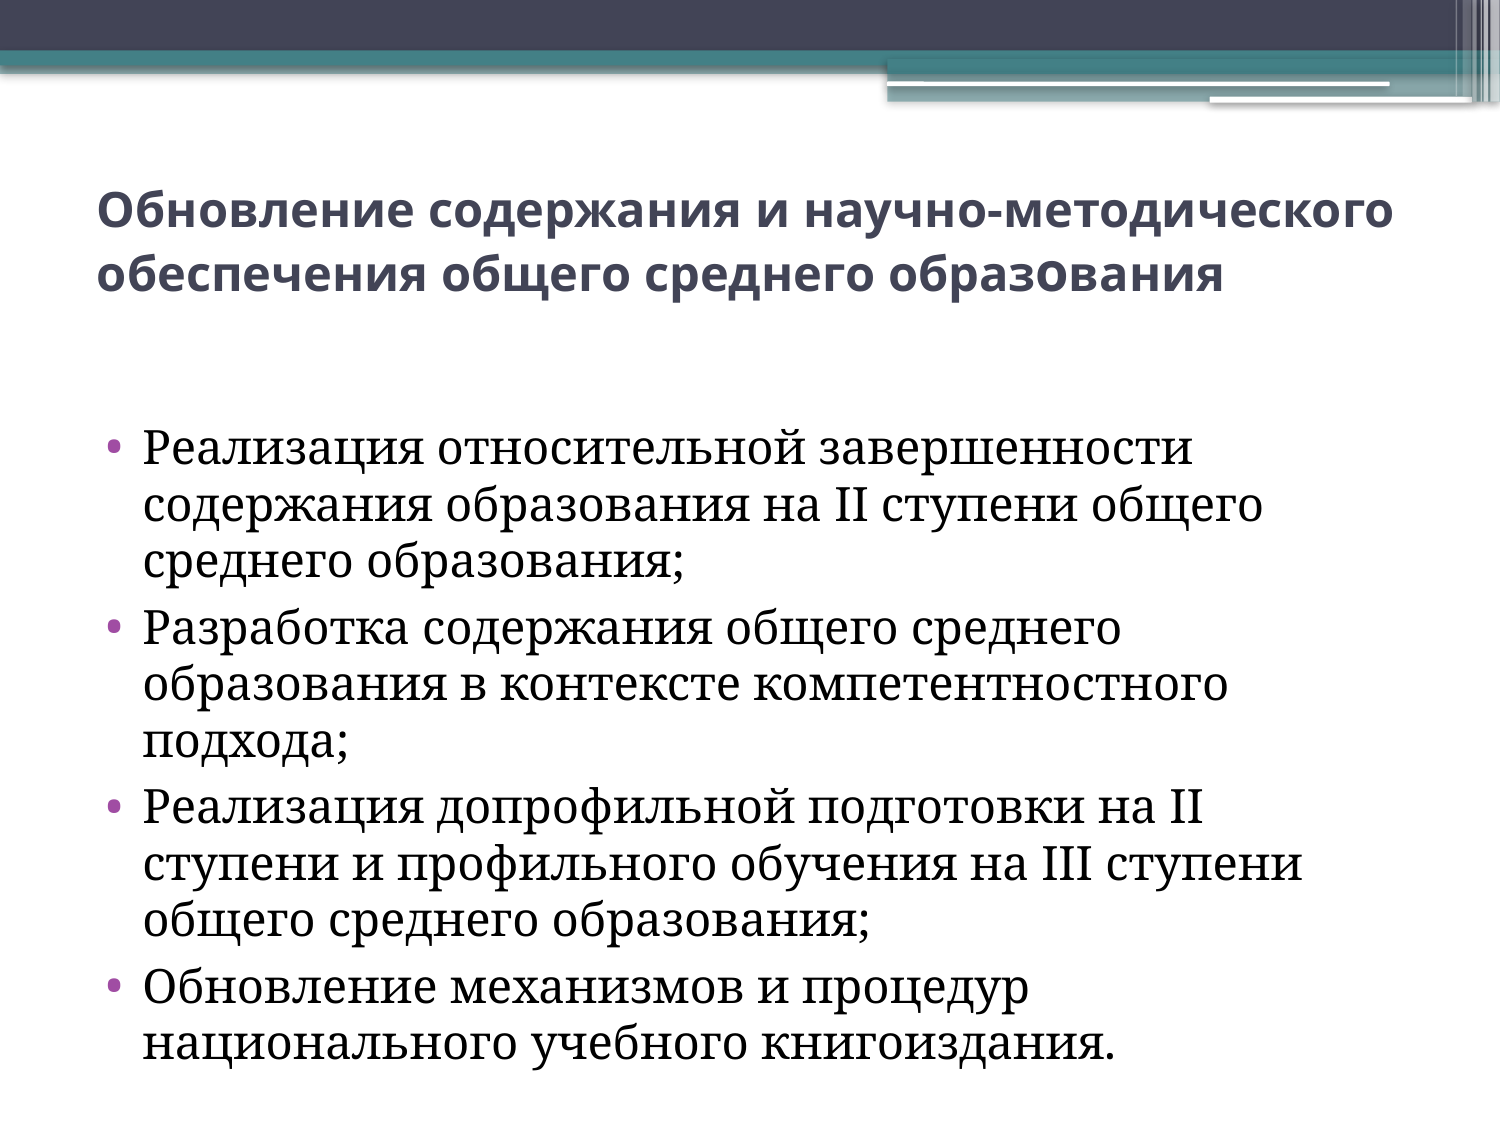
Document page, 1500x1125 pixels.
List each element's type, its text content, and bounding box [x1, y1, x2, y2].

title Обновление содержания и научно-методического обеспечения общего среднего образования [82, 164, 1432, 317]
list Реализация относительной завершенности содержания образования на II ступени общего среднего образования; Разработка содержания общего среднего образования в контексте компетентностного подхода; Реализация допрофильной подготовки на II ступени и профильного обучения на III ступени общего среднего образования; Обновление механизмов и процедур национального учебного книгоиздания. [75, 410, 1425, 1079]
